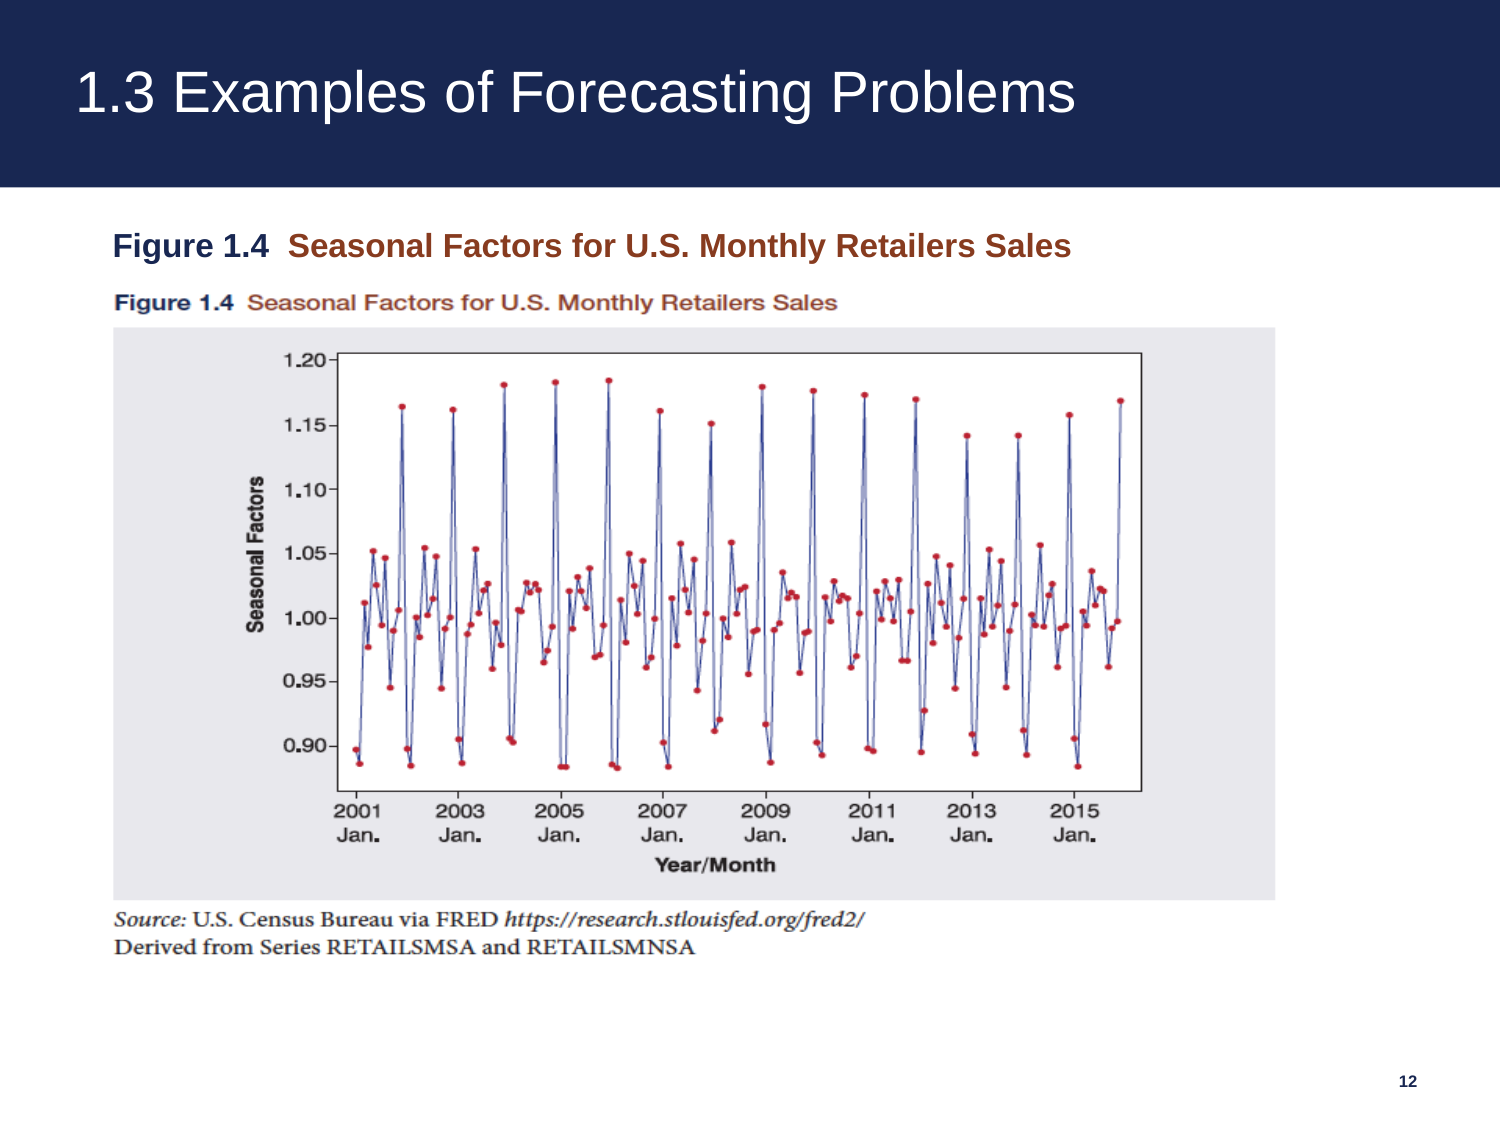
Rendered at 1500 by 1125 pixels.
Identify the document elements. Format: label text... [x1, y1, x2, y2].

list Figure 1.4 Seasonal Factors for U.S. Monthly Retailers Sales [112, 228, 1350, 273]
title 1.3 Examples of Forecasting Problems [0, 0, 1500, 188]
slide_number 12 [1350, 1065, 1418, 1096]
picture [112, 292, 1277, 961]
